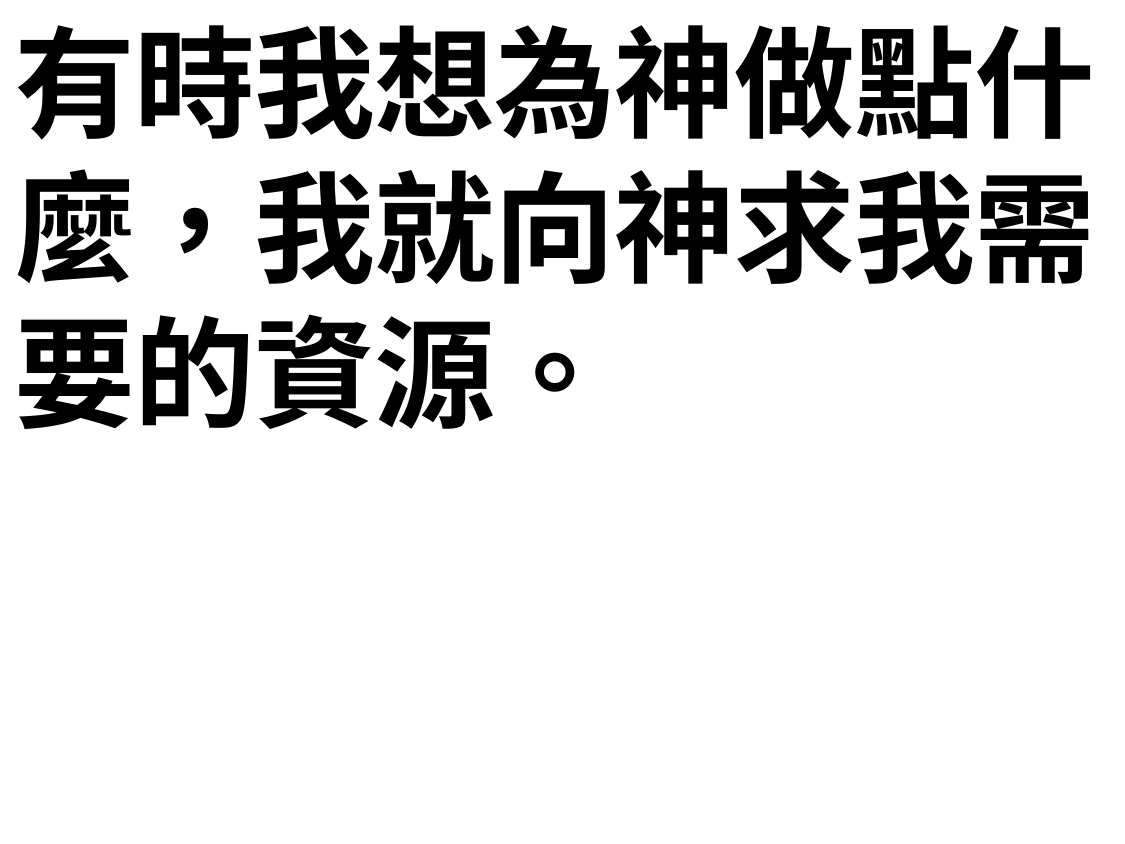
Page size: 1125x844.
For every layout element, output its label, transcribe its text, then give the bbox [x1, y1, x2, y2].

text_box 有時我想為神做點什麼，我就向神求我需要的資源。 [0, 0, 1125, 450]
